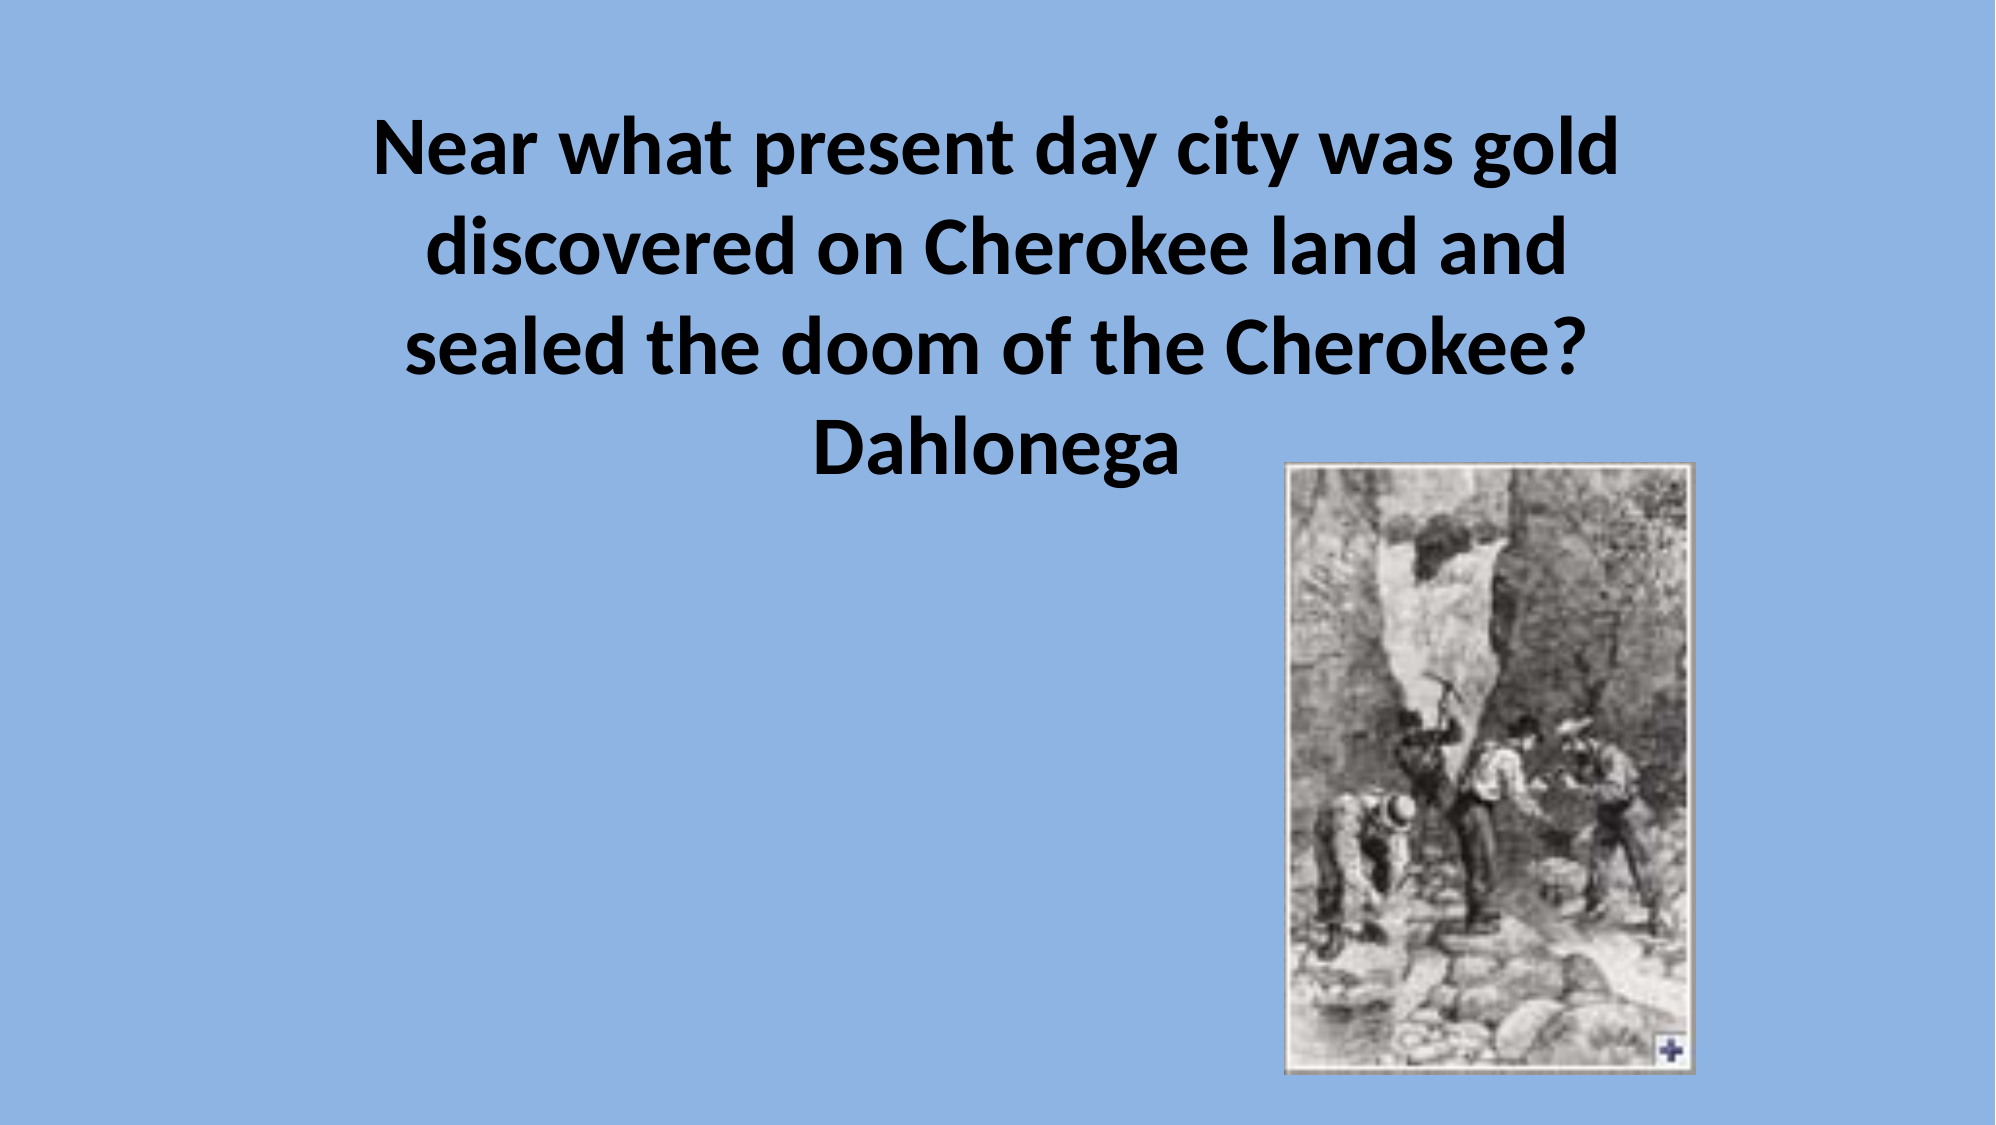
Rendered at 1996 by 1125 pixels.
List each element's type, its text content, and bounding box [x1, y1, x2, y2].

title Near what present day city was gold discovered on Cherokee land and sealed the doom of the Cherokee? Dahlonega [323, 44, 1672, 538]
picture [1284, 462, 1696, 1076]
